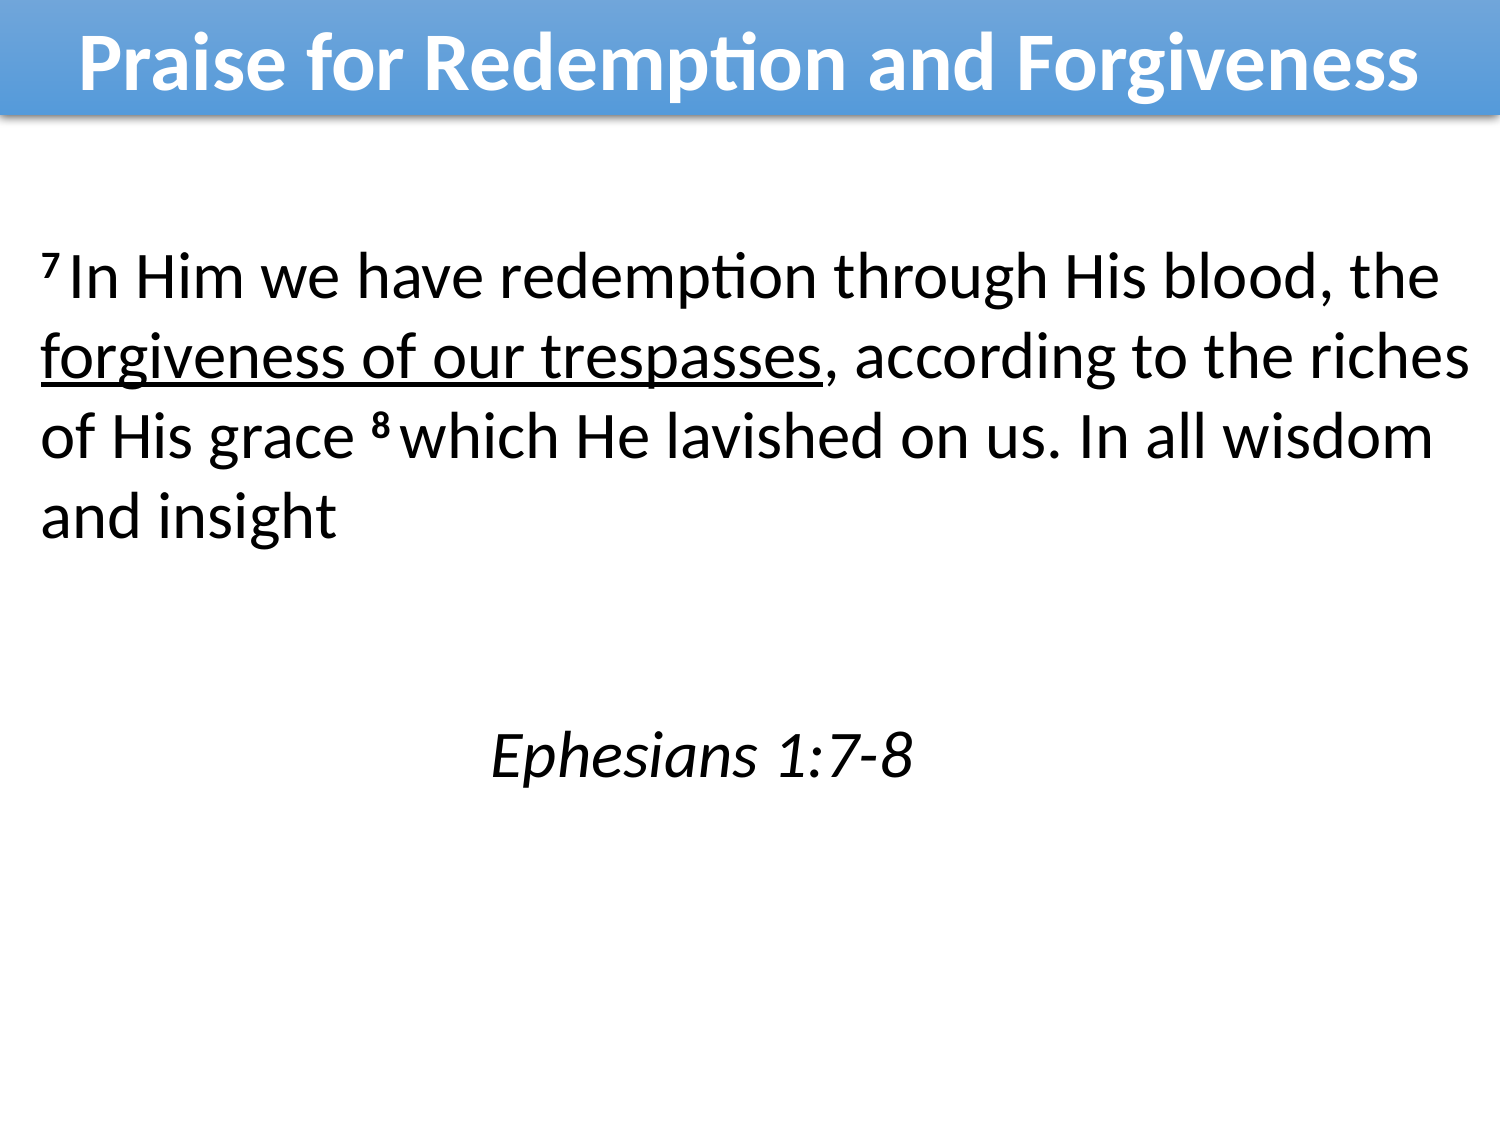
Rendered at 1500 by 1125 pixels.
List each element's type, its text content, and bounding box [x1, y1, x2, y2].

text_box Praise for Redemption and Forgiveness [0, 0, 1500, 115]
text_box 7 In Him we have redemption through His blood, the forgiveness of our trespasses, according to the riches of His grace 8 which He lavished on us. In all wisdom and insight Ephesians 1:7-8 [26, 224, 1500, 799]
